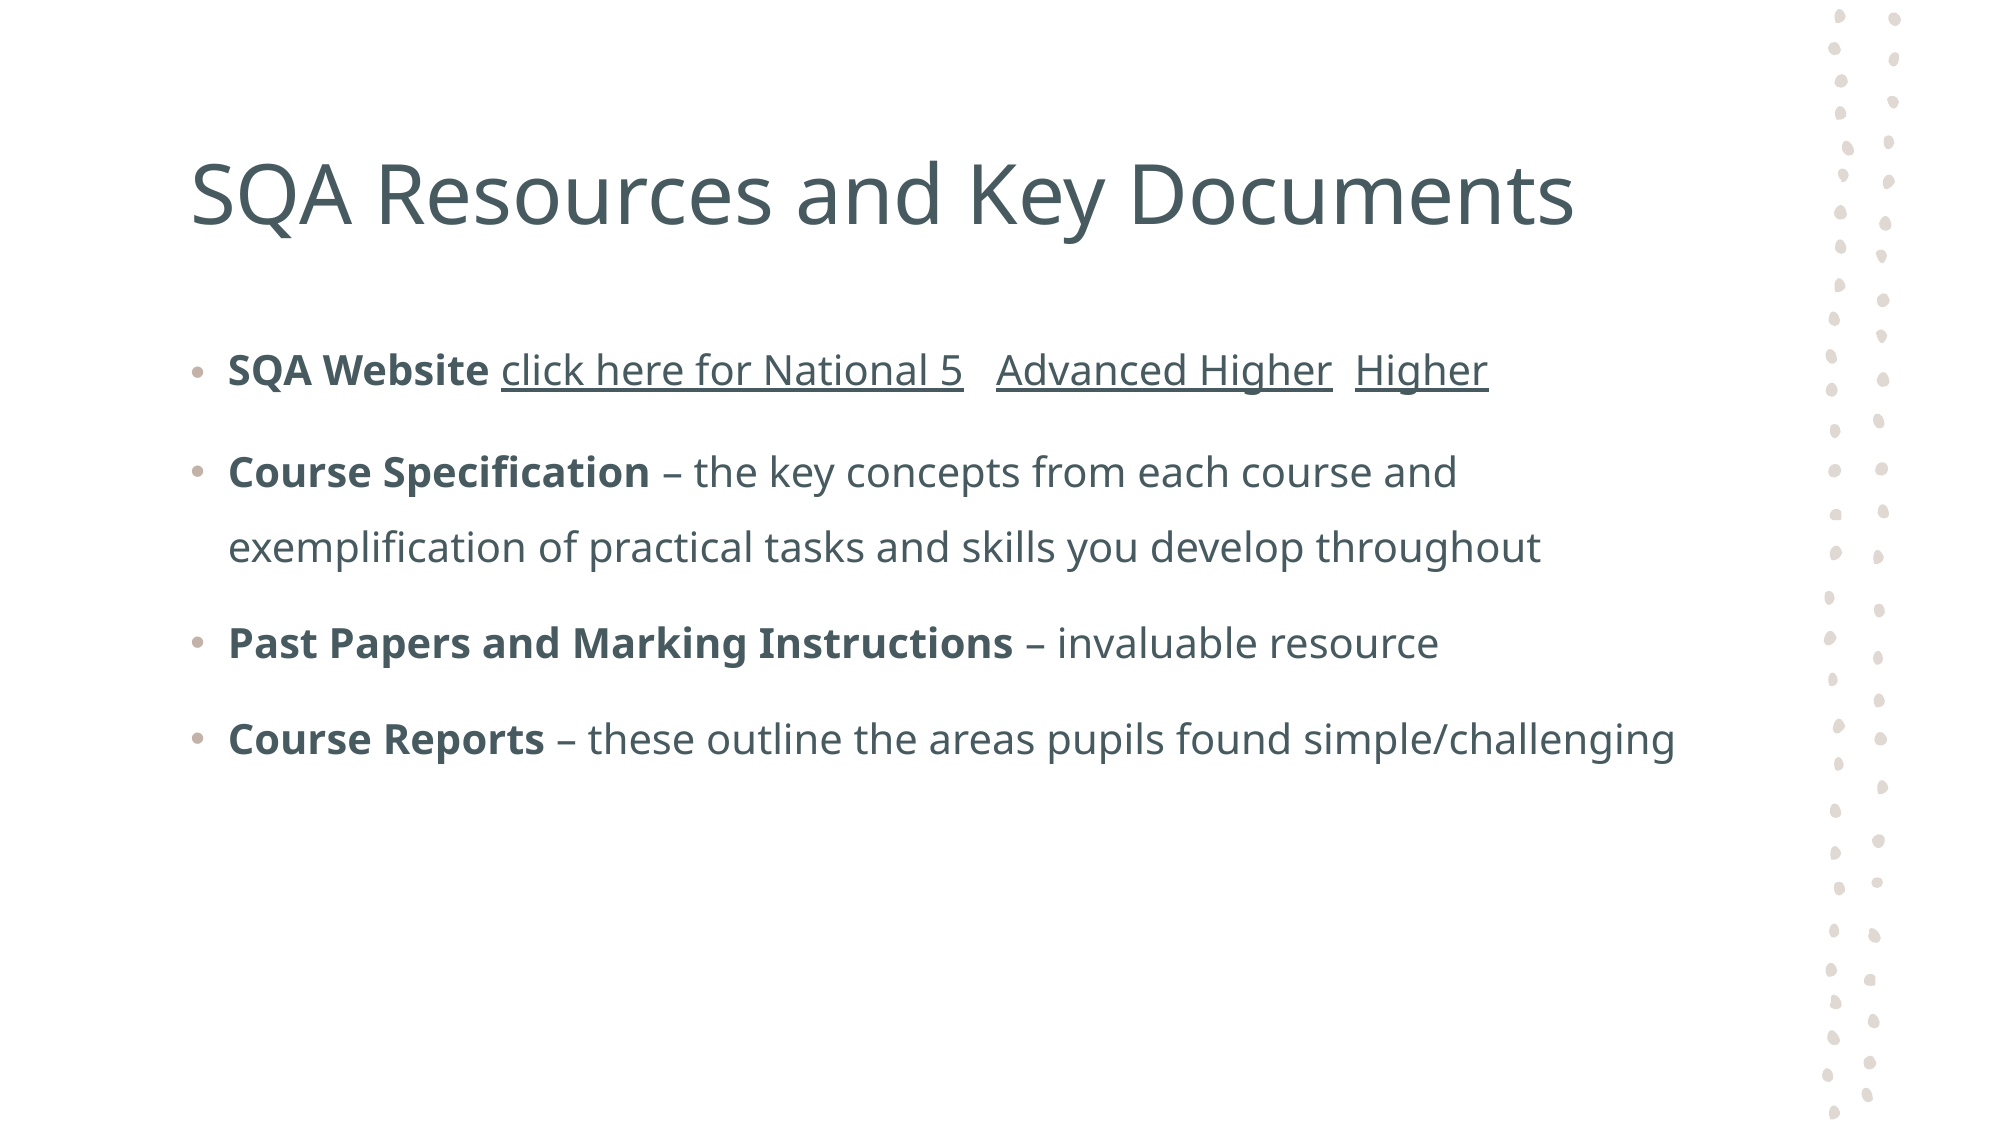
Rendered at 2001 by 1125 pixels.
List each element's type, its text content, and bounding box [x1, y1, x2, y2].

title SQA Resources and Key Documents [175, 82, 1756, 300]
list SQA Website click here for National 5 Advanced Higher Higher Course Specification – the key concepts from each course and exemplification of practical tasks and skills you develop throughout Past Papers and Marking Instructions – invaluable resource Course Reports – these outline the areas pupils found simple/challenging [175, 307, 1756, 1022]
